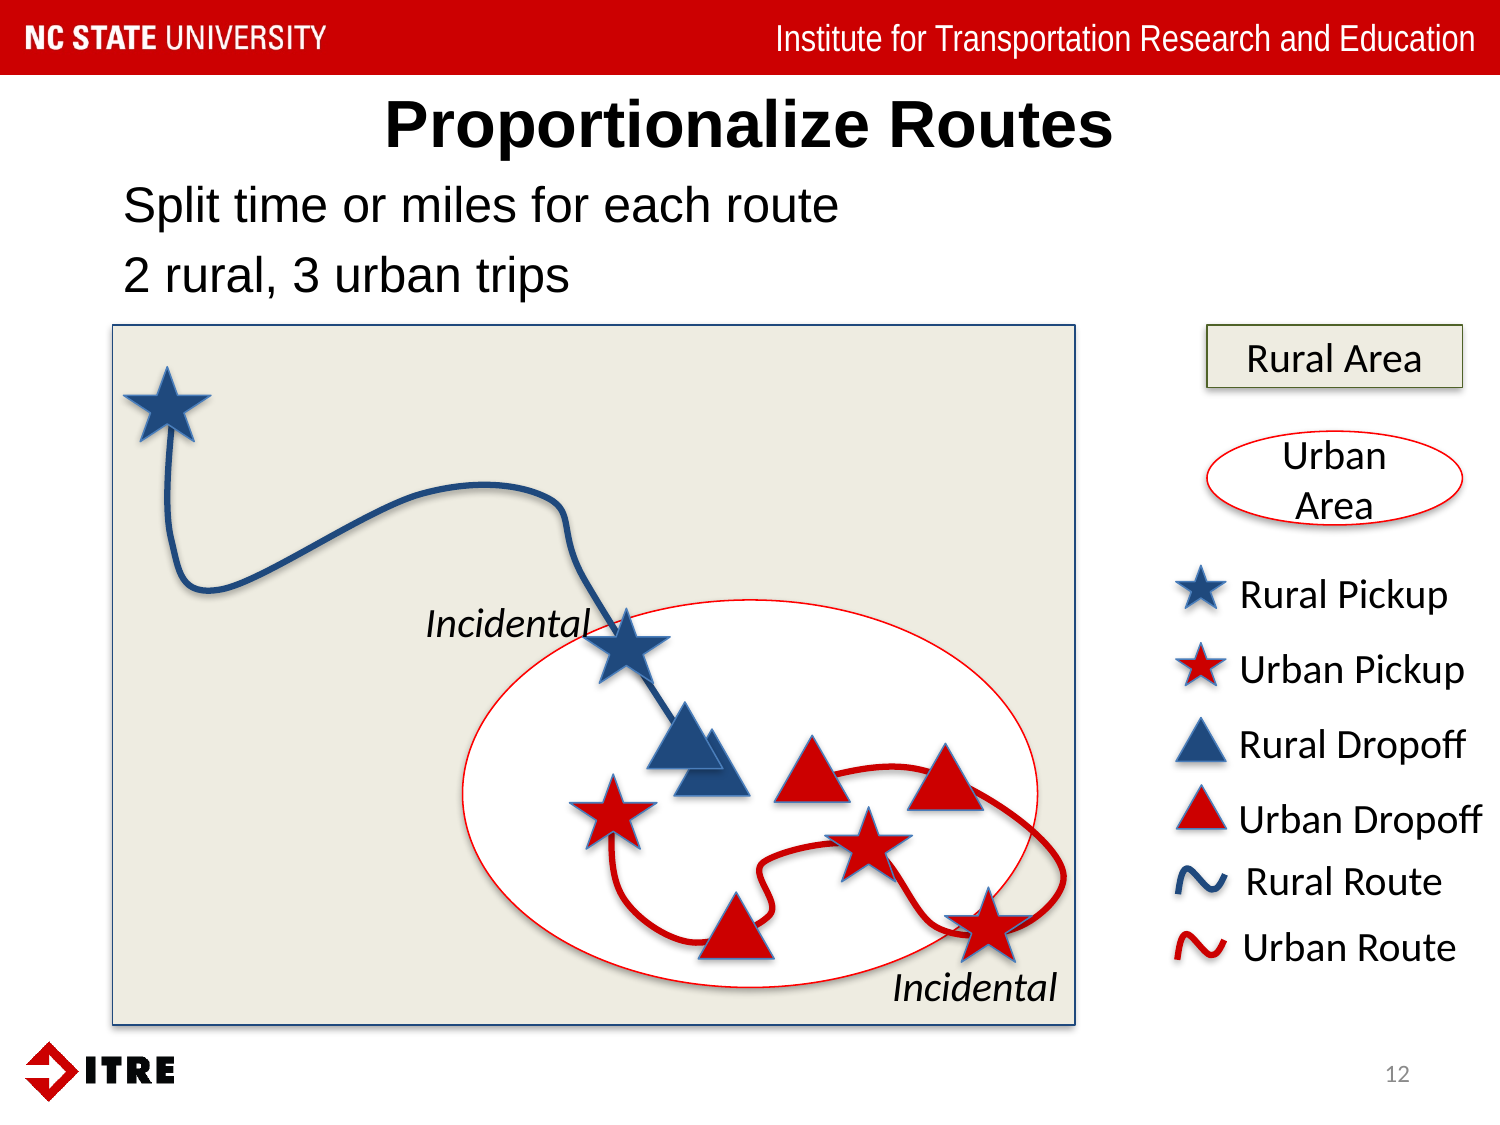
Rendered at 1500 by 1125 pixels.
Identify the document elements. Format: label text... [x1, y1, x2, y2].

title Proportionalize Routes [75, 33, 1425, 209]
picture [1144, 28, 1156, 33]
picture [0, 0, 1500, 75]
text_box [824, 806, 914, 883]
text_box [1175, 564, 1227, 609]
text_box [943, 886, 1033, 952]
text_box Urban Area [1206, 430, 1464, 526]
text_box Rural Route [1230, 850, 1458, 912]
text_box [531, 654, 672, 743]
slide_number 12 [1074, 1042, 1425, 1103]
picture [25, 1041, 174, 1102]
text_box [673, 728, 751, 797]
text_box [1175, 784, 1228, 830]
text_box Incidental [877, 952, 1073, 1018]
text_box [1175, 716, 1227, 763]
text_box [598, 607, 671, 684]
text_box [697, 891, 775, 960]
text_box [112, 324, 1076, 1026]
text_box [633, 599, 1039, 828]
text_box Incidental [410, 588, 606, 654]
text_box [606, 614, 614, 635]
text_box Urban Pickup [1224, 634, 1481, 700]
text_box [773, 734, 851, 803]
text_box [646, 701, 724, 770]
list Split time or miles for each route 2 rural, 3 urban trips [107, 164, 1458, 238]
text_box Urban Route [1227, 912, 1473, 978]
text_box [1177, 867, 1226, 895]
text_box [568, 773, 658, 850]
text_box [610, 765, 1065, 944]
text_box [461, 665, 943, 989]
text_box [1175, 641, 1227, 687]
text_box Rural Dropoff [1224, 709, 1482, 775]
text_box Urban Dropoff [1223, 784, 1499, 850]
text_box [166, 414, 591, 592]
text_box Rural Pickup [1225, 559, 1464, 625]
text_box [122, 365, 212, 443]
text_box Rural Area [1206, 324, 1463, 388]
text_box [1176, 933, 1225, 960]
text_box [906, 742, 985, 811]
